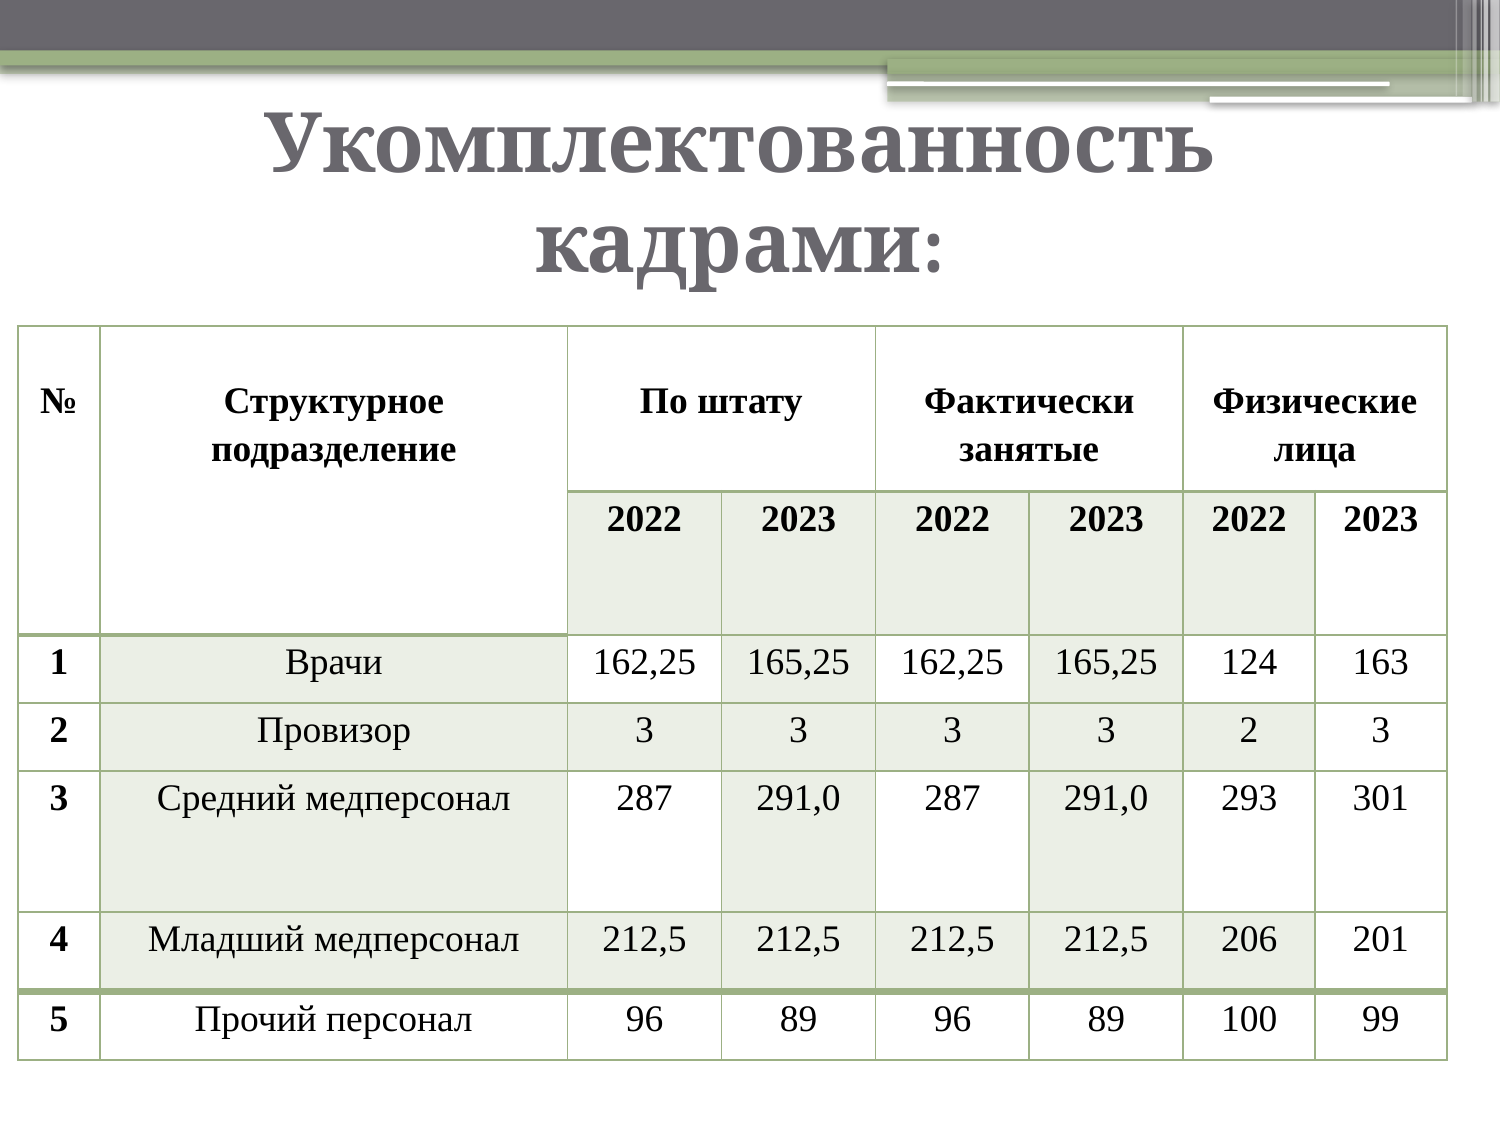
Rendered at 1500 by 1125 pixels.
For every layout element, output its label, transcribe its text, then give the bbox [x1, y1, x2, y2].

table_cell 3 [19, 772, 99, 911]
table_cell 2 [1184, 704, 1314, 770]
table_cell 293 [1184, 772, 1314, 911]
table_cell 2023 [1316, 493, 1446, 634]
table_cell Врачи [101, 637, 567, 702]
table_cell Младший медперсонал [101, 913, 567, 988]
table_cell 212,5 [1030, 913, 1182, 988]
title Укомплектованность кадрами: [64, 101, 1415, 277]
table_cell 3 [1030, 704, 1182, 770]
table_cell 201 [1316, 913, 1446, 988]
table_cell 212,5 [568, 913, 721, 988]
table_cell 2 [19, 704, 99, 770]
table_cell 165,25 [1030, 636, 1182, 702]
table_cell 89 [1030, 995, 1182, 1059]
table_cell 212,5 [876, 913, 1028, 988]
table_header Структурное подразделение [101, 327, 567, 633]
table_cell 96 [876, 995, 1028, 1059]
table_cell 89 [722, 995, 875, 1059]
table_cell 2023 [722, 493, 875, 634]
table_cell 2022 [876, 493, 1028, 634]
table_cell 3 [568, 704, 721, 770]
table_header № [19, 327, 99, 633]
table_cell 287 [876, 772, 1028, 911]
table_cell 291,0 [722, 772, 875, 911]
table_cell 206 [1184, 913, 1314, 988]
table_cell 96 [568, 995, 721, 1059]
table_cell 100 [1184, 995, 1314, 1059]
table_header По штату [568, 327, 875, 490]
table_cell 5 [19, 995, 99, 1059]
table_cell 3 [876, 704, 1028, 770]
table_cell 301 [1316, 772, 1446, 911]
table_cell 165,25 [722, 636, 875, 702]
table_cell 3 [722, 704, 875, 770]
table_cell Средний медперсонал [101, 772, 567, 911]
table_cell Провизор [101, 704, 567, 770]
table_cell 163 [1316, 636, 1446, 702]
table_header Фактически занятые [876, 327, 1182, 490]
table_cell 162,25 [568, 636, 721, 702]
table_cell 1 [19, 637, 99, 702]
table_cell 162,25 [876, 636, 1028, 702]
table_header Физические лица [1184, 327, 1446, 490]
table_cell 124 [1184, 636, 1314, 702]
table_cell 2023 [1030, 493, 1182, 634]
table_cell 291,0 [1030, 772, 1182, 911]
table_cell 4 [19, 913, 99, 988]
table_cell 2022 [568, 493, 721, 634]
table_cell 2022 [1184, 493, 1314, 634]
table_cell 3 [1316, 704, 1446, 770]
table_cell 212,5 [722, 913, 875, 988]
table_cell 99 [1316, 995, 1446, 1059]
table_cell Прочий персонал [101, 995, 567, 1059]
table_cell 287 [568, 772, 721, 911]
